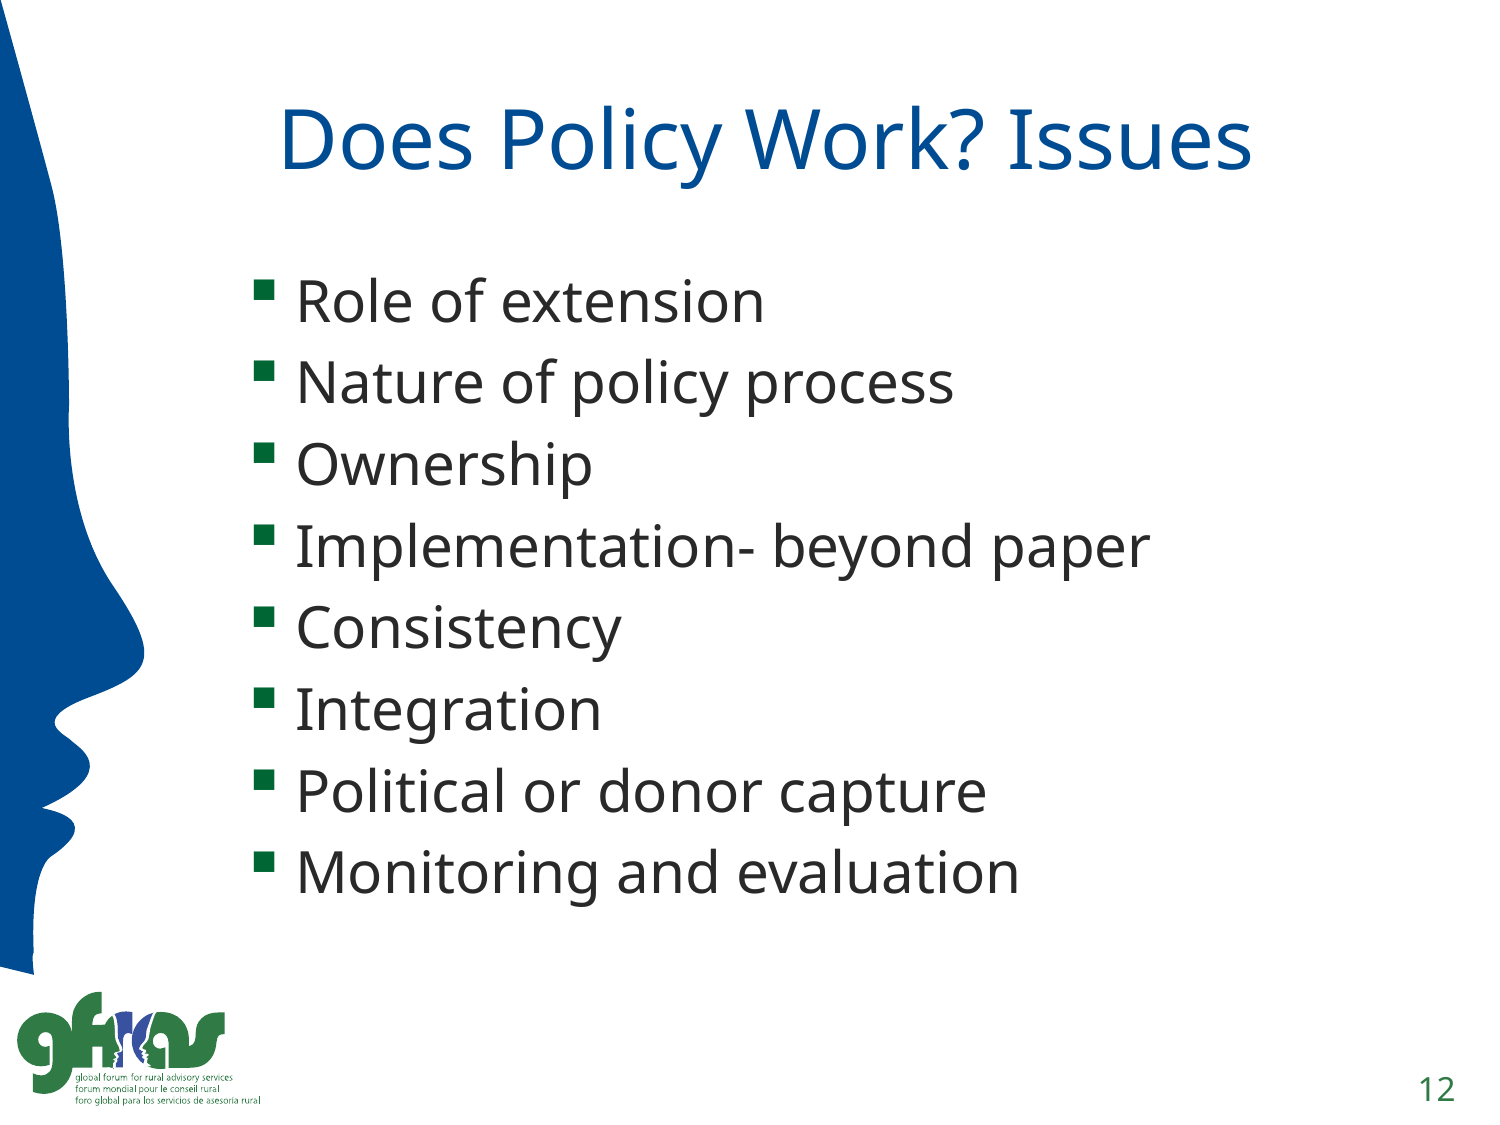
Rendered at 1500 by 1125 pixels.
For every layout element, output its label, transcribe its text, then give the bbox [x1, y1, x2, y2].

title Does Policy Work? Issues [146, 48, 1387, 224]
slide_number 12 [1319, 1079, 1471, 1122]
list Role of extension Nature of policy process Ownership Implementation- beyond paper Consistency Integration Political or donor capture Monitoring and evaluation [145, 255, 1260, 686]
